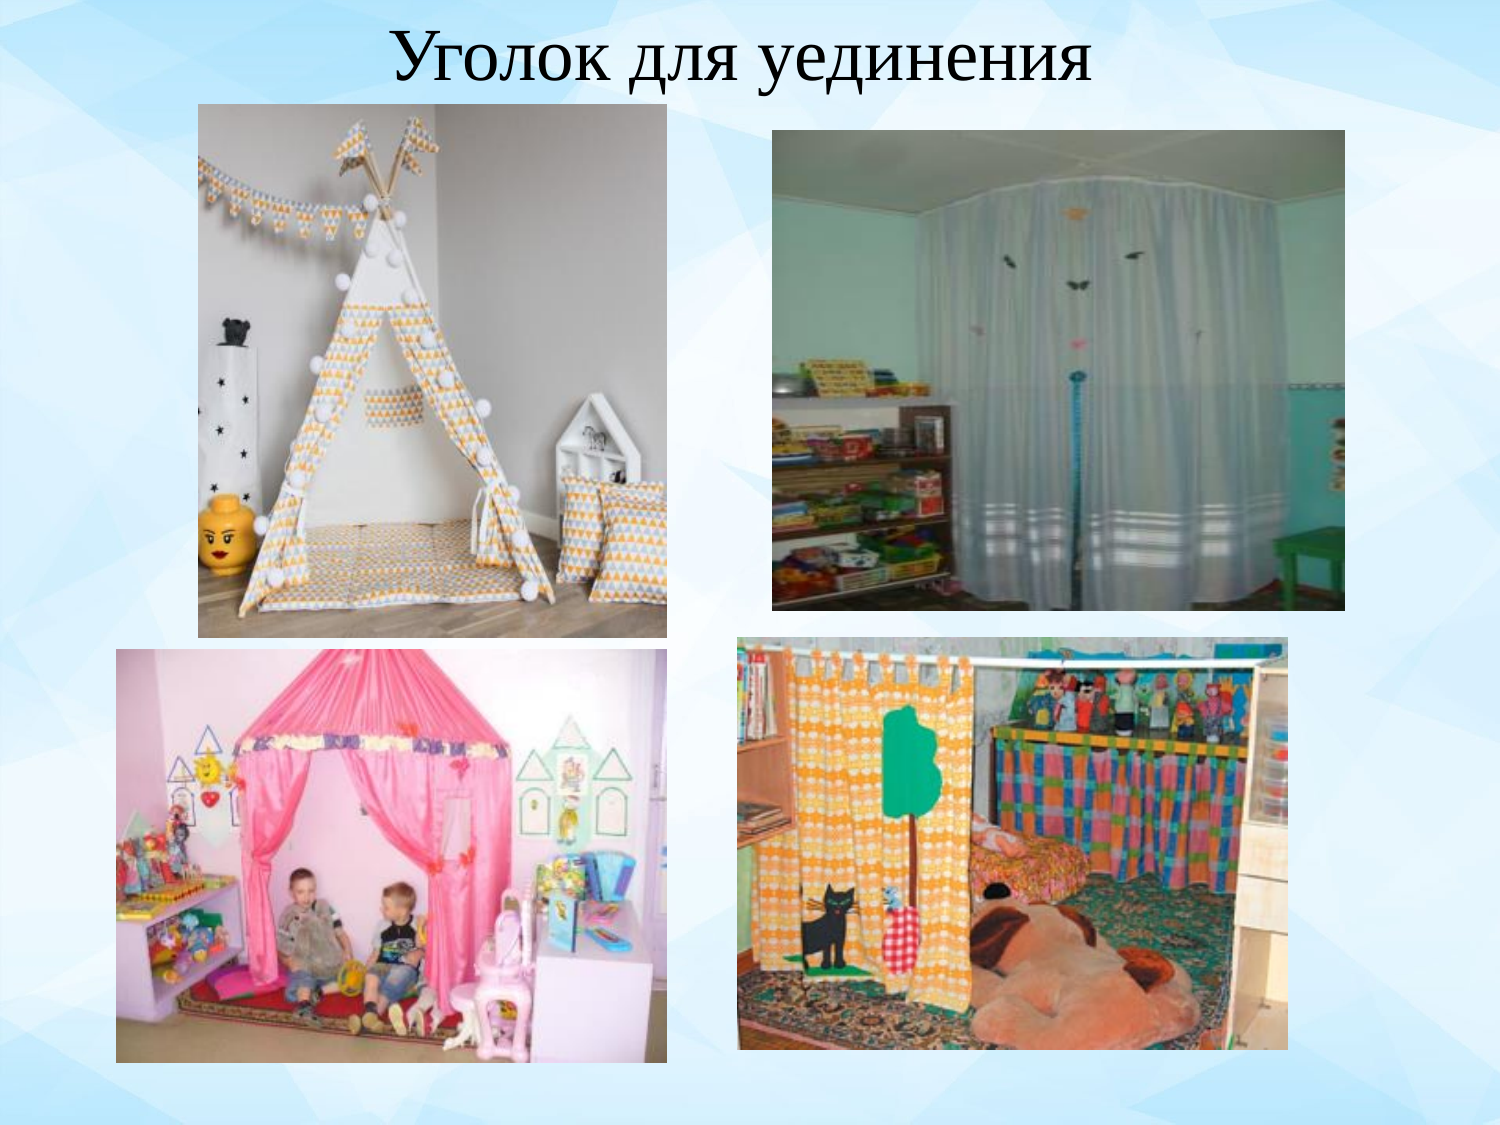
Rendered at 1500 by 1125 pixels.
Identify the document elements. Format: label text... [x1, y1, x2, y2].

title Уголок для уединения [75, 0, 1425, 100]
picture [0, 0, 1500, 1125]
